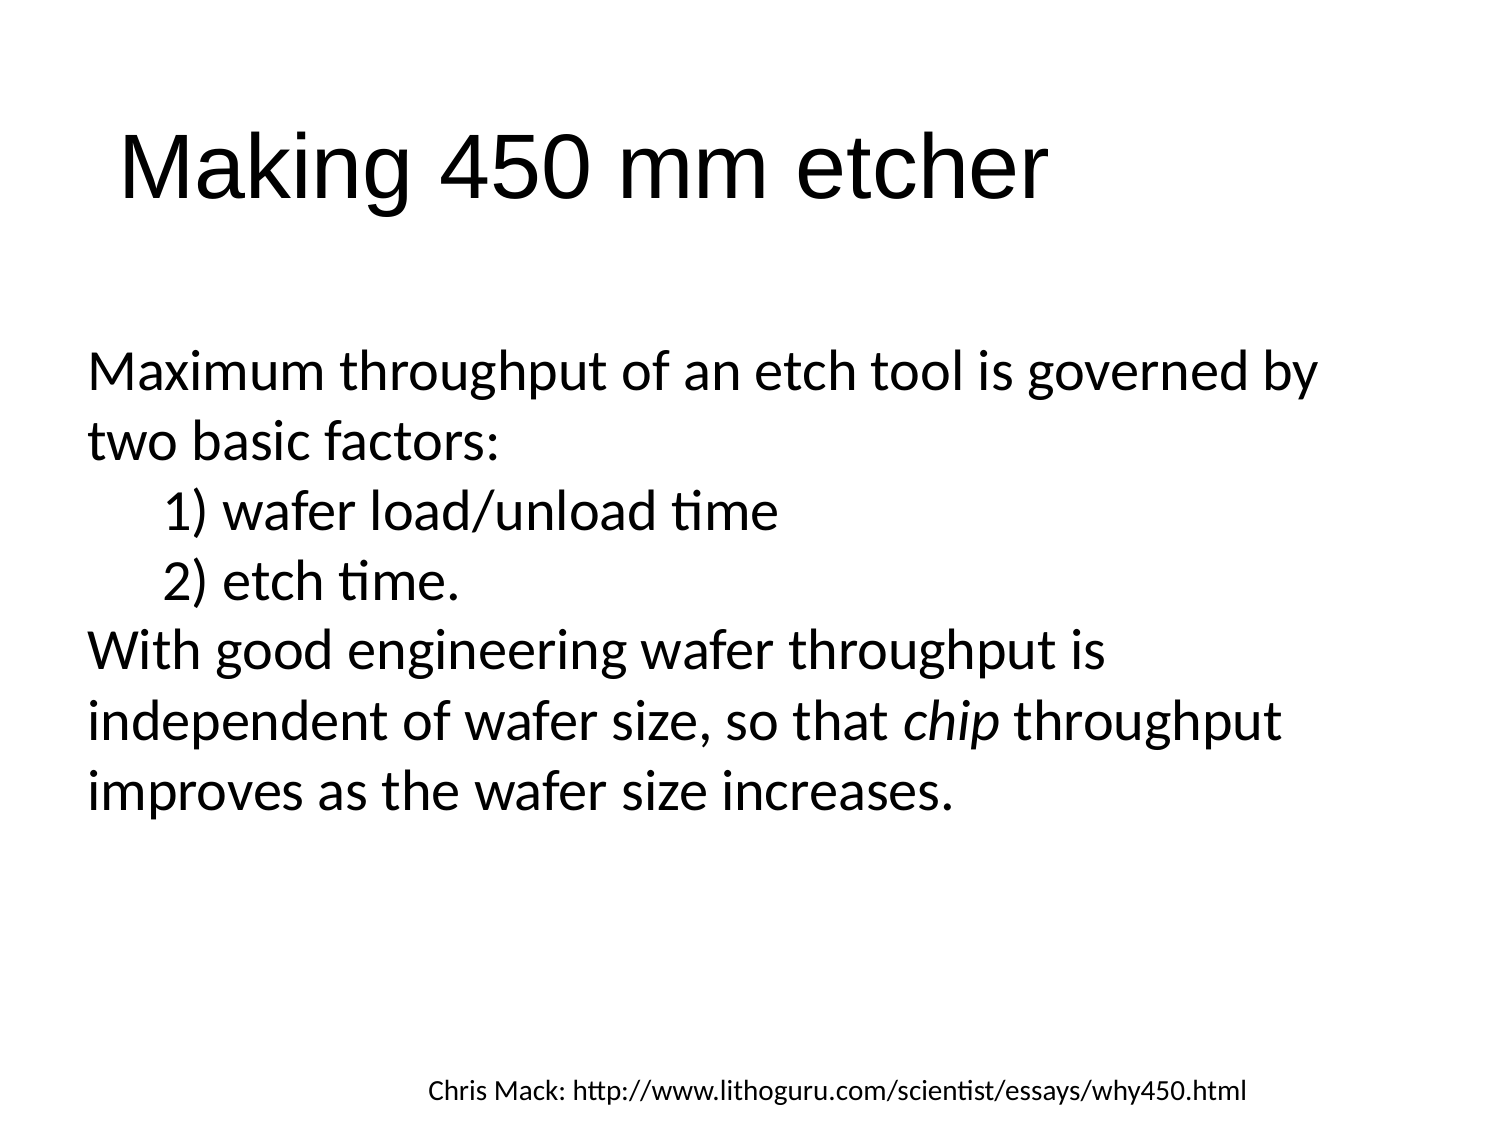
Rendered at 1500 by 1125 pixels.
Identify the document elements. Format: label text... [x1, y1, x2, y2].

text_box Maximum throughput of an etch tool is governed by two basic factors: 1) wafer load/unload time 2) etch time. With good engineering wafer throughput is independent of wafer size, so that chip throughput improves as the wafer size increases. [72, 324, 1413, 899]
title Making 450 mm etcher [103, 59, 1397, 278]
text_box Chris Mack: http://www.lithoguru.com/scientist/essays/why450.html [413, 1063, 1413, 1114]
